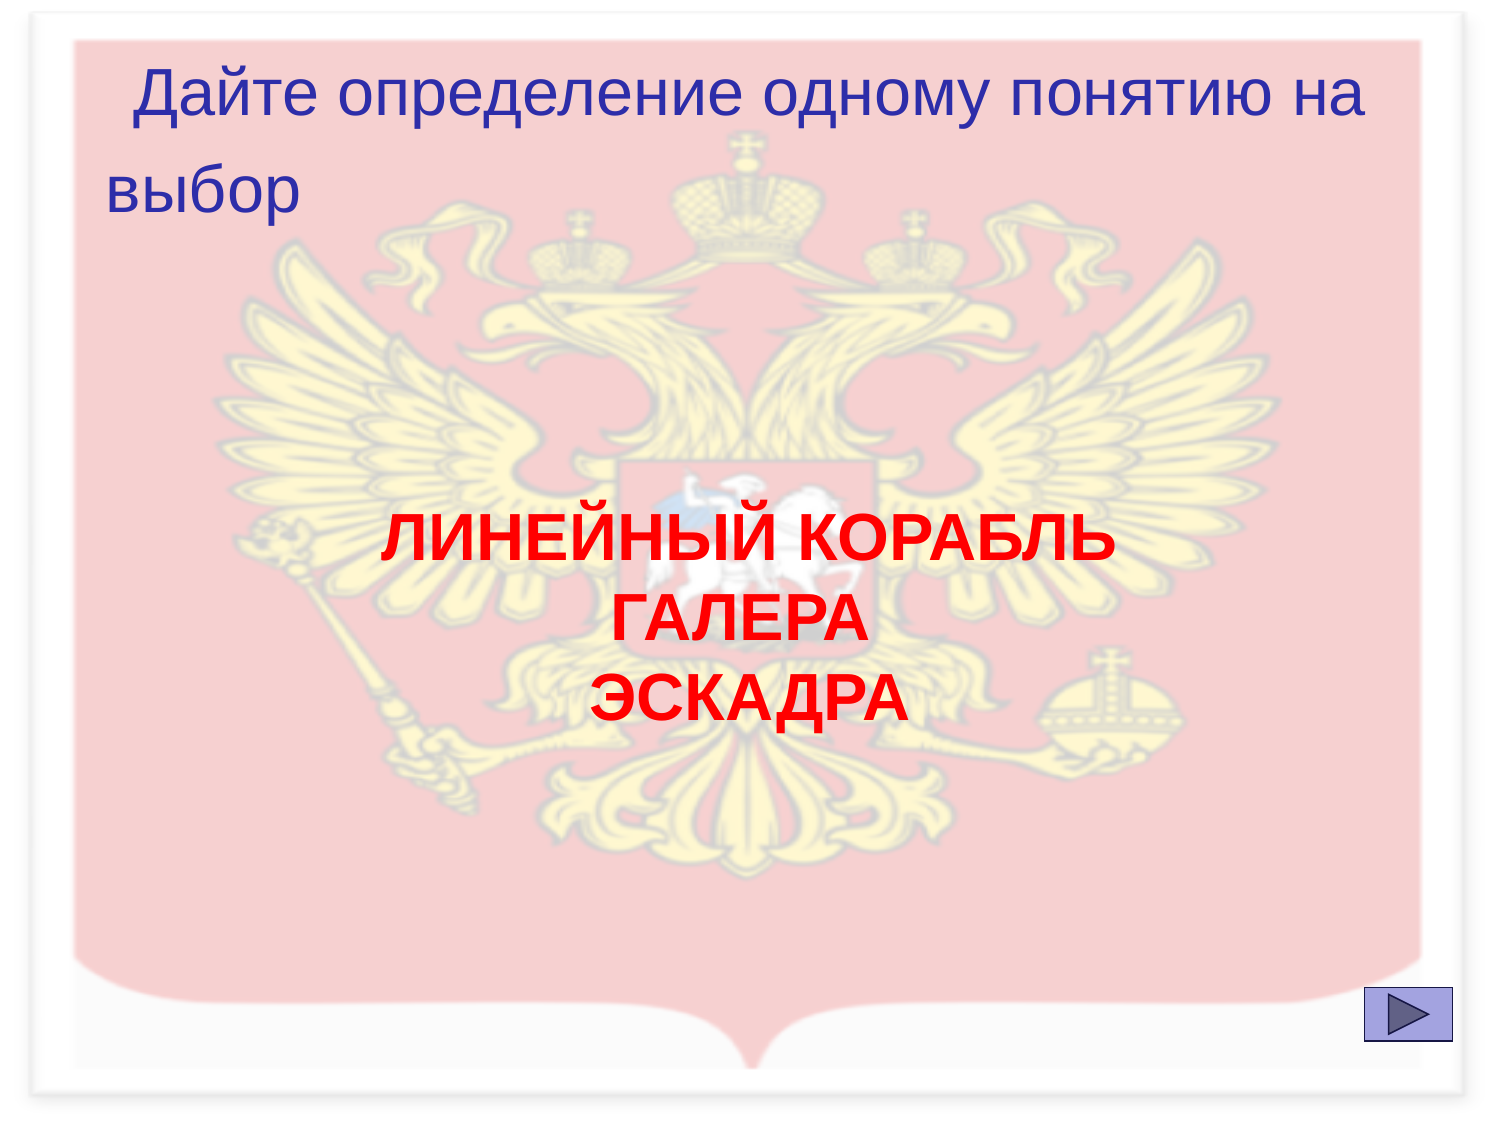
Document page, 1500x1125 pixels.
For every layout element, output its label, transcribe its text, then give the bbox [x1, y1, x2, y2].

text_box ЛИНЕЙНЫЙ КОРАБЛЬ ГАЛЕРА ЭСКАДРА [367, 486, 1133, 742]
title Дайте определение одному понятию на выбор [74, 44, 1426, 233]
text_box [1364, 987, 1453, 1041]
